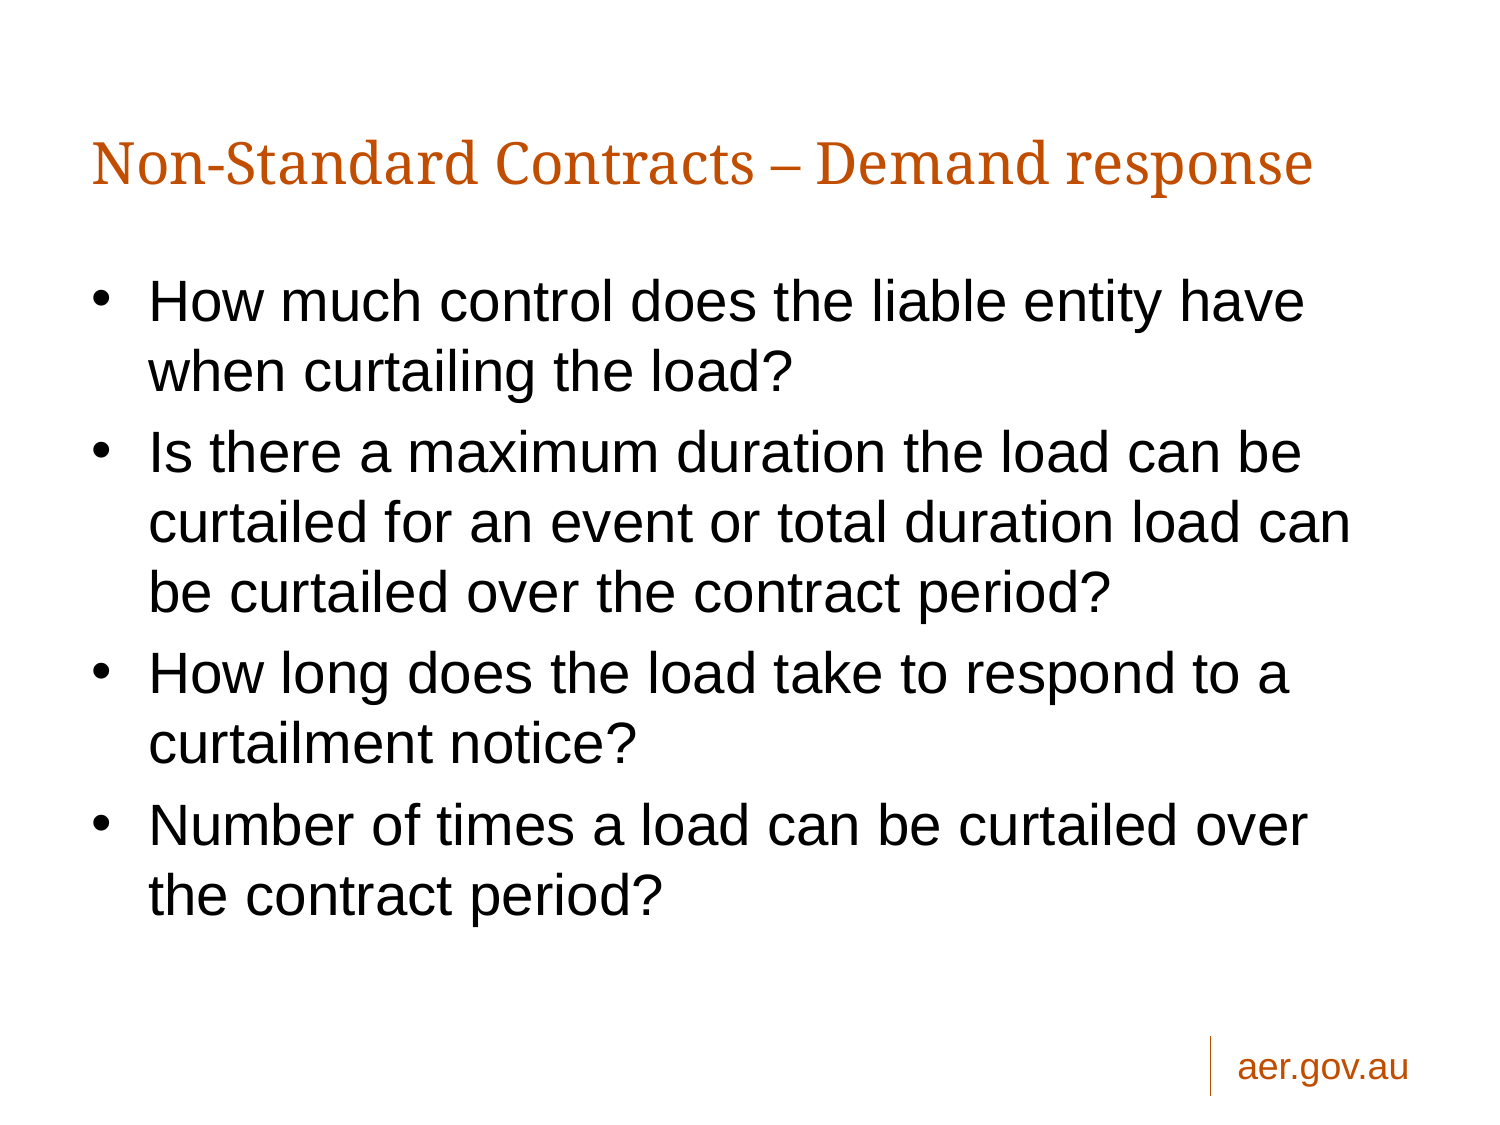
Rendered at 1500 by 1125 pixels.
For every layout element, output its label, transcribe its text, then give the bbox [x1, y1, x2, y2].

title Non-Standard Contracts – Demand response [76, 90, 1424, 233]
list How much control does the liable entity have when curtailing the load? Is there a maximum duration the load can be curtailed for an event or total duration load can be curtailed over the contract period? How long does the load take to respond to a curtailment notice? Number of times a load can be curtailed over the contract period? [76, 255, 1424, 1000]
